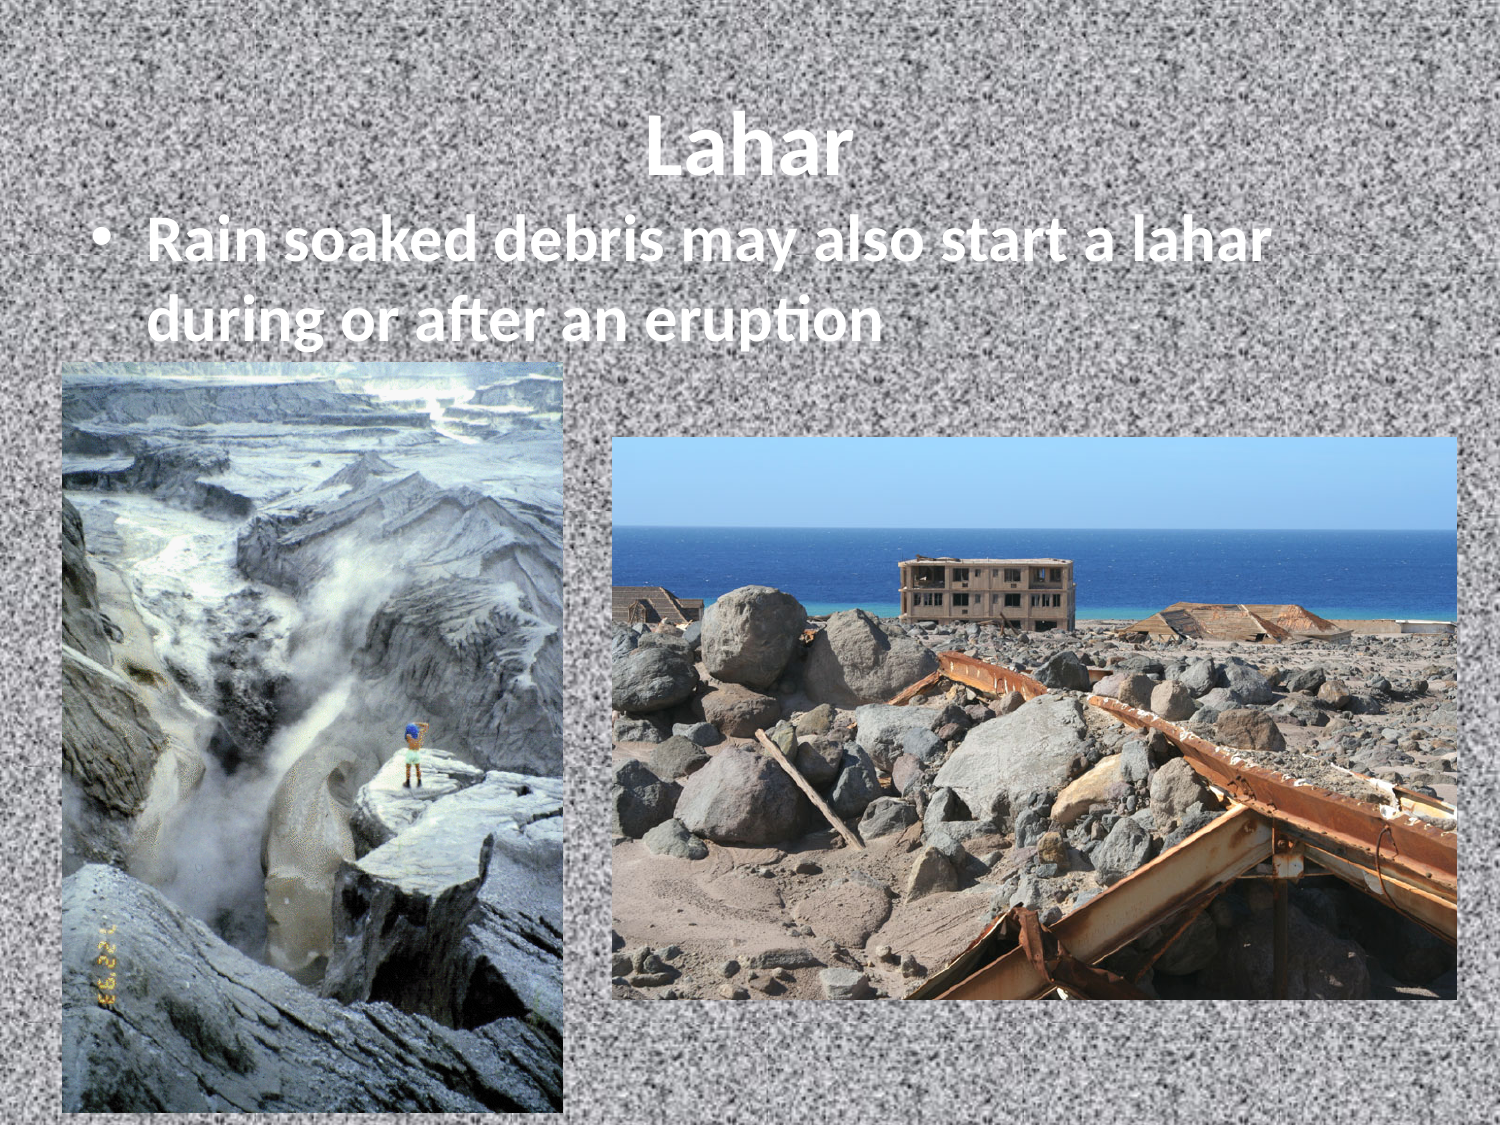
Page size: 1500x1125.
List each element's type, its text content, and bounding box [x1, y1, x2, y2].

list Rain soaked debris may also start a lahar during or after an eruption [75, 187, 1425, 1005]
picture [0, 0, 1500, 1125]
title Lahar [75, 45, 1425, 187]
